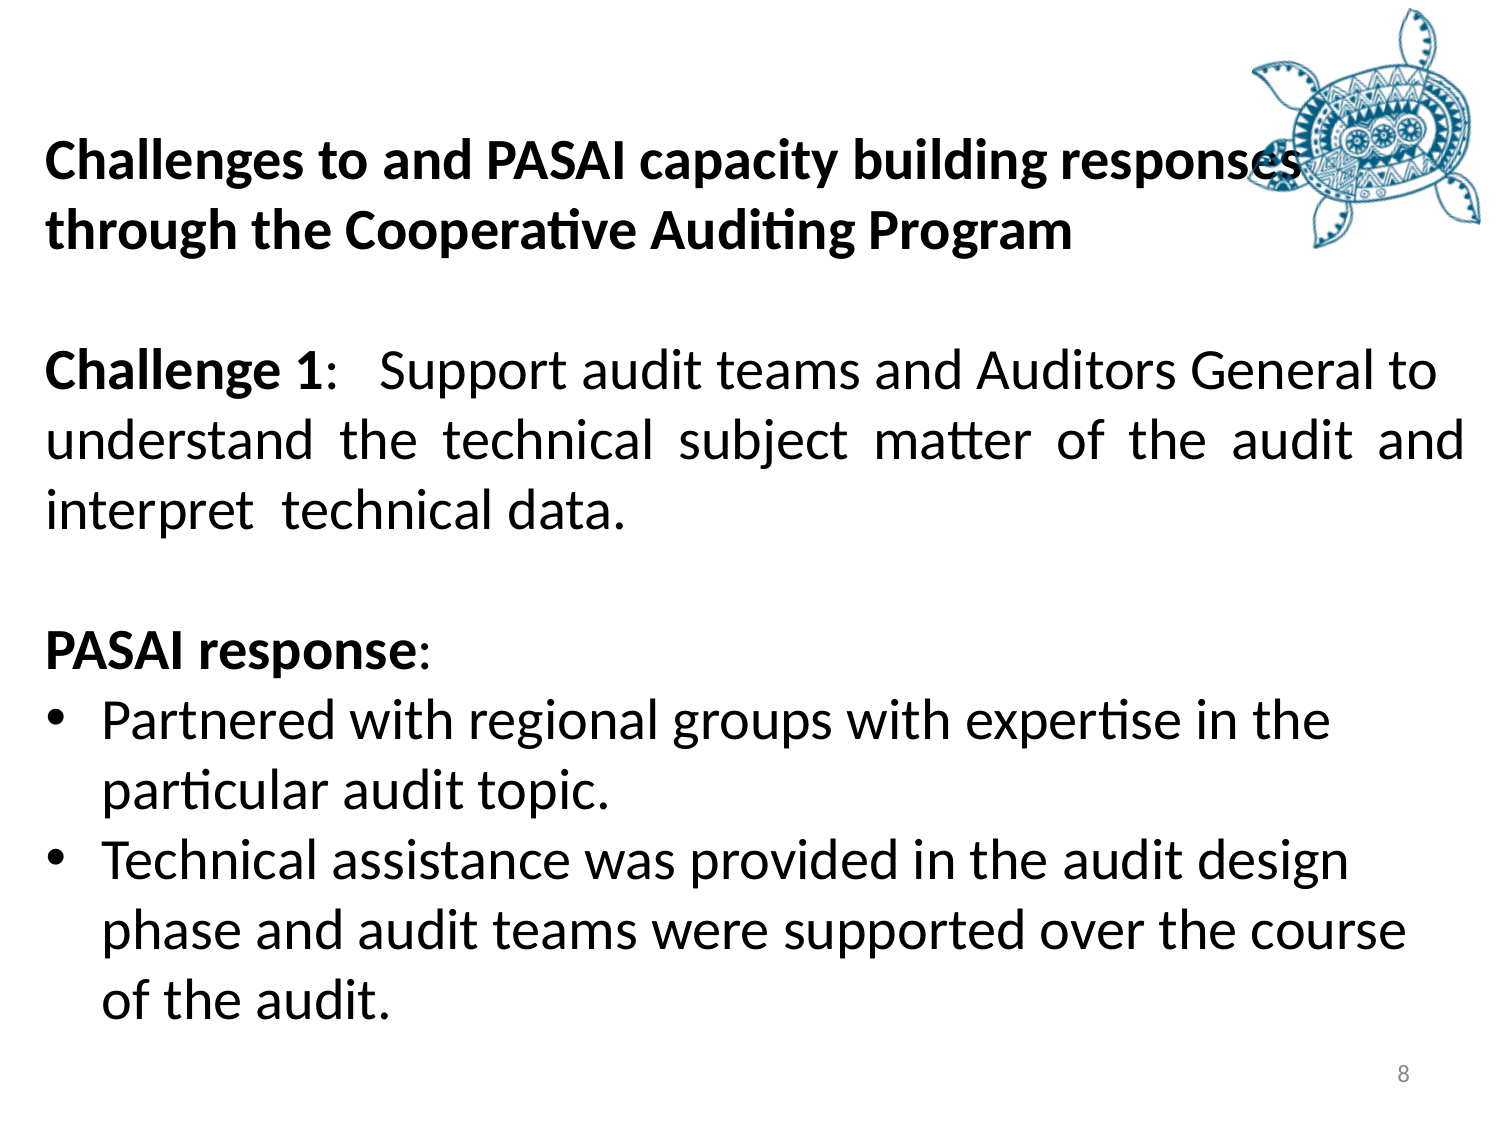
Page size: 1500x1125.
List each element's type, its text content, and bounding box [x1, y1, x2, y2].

text_box Challenges to and PASAI capacity building responses through the Cooperative Auditing Program Challenge 1: Support audit teams and Auditors General to understand the technical subject matter of the audit and interpret technical data. PASAI response: Partnered with regional groups with expertise in the particular audit topic. Technical assistance was provided in the audit design phase and audit teams were supported over the course of the audit. [30, 113, 1482, 1084]
picture [1239, 1, 1500, 261]
slide_number 8 [1074, 1042, 1425, 1103]
